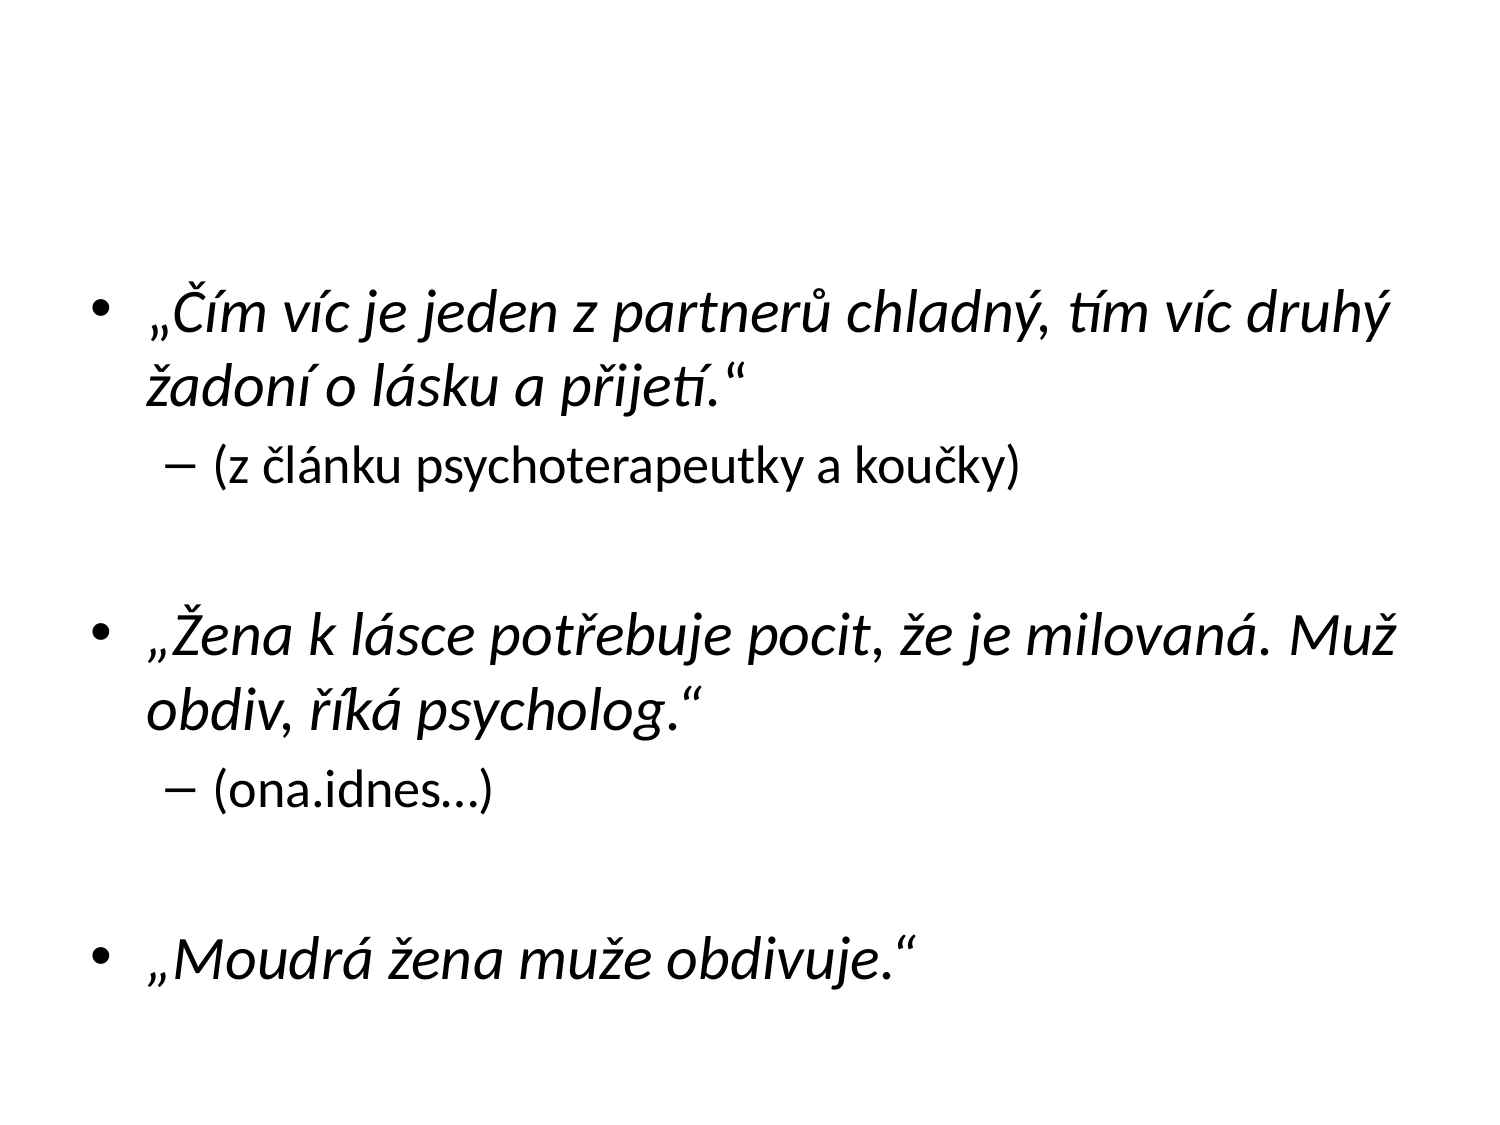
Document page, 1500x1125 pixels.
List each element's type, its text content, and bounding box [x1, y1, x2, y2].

list „Čím víc je jeden z partnerů chladný, tím víc druhý žadoní o lásku a přijetí.“ (z článku psychoterapeutky a koučky) „Žena k lásce potřebuje pocit, že je milovaná. Muž obdiv, říká psycholog.“ (ona.idnes…) „Moudrá žena muže obdivuje.“ [75, 262, 1425, 1005]
